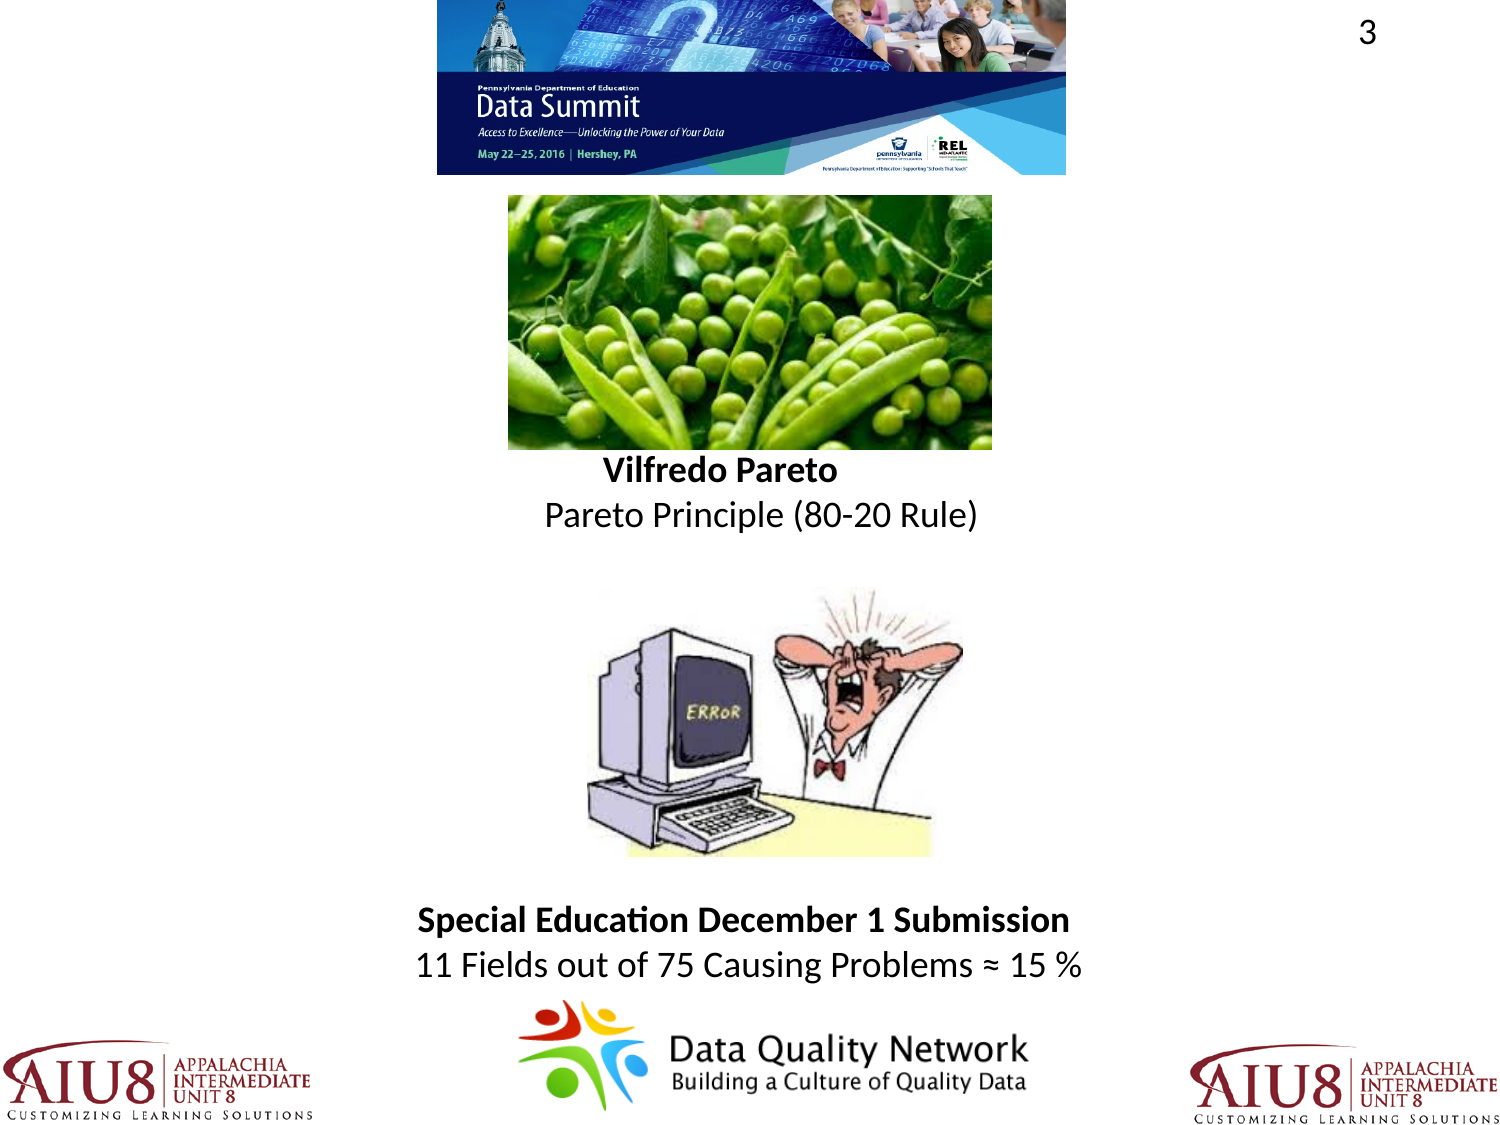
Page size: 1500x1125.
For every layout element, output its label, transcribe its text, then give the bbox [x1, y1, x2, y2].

picture [1187, 1041, 1500, 1125]
picture [587, 587, 963, 857]
picture [0, 1037, 313, 1121]
picture [512, 999, 1038, 1125]
picture [437, 0, 1066, 175]
picture [508, 195, 992, 451]
text_box Vilfredo Pareto Pareto Principle (80-20 Rule) [367, 437, 1006, 543]
text_box Special Education December 1 Submission 11 Fields out of 75 Causing Problems ≈ 15 % [249, 887, 1375, 993]
